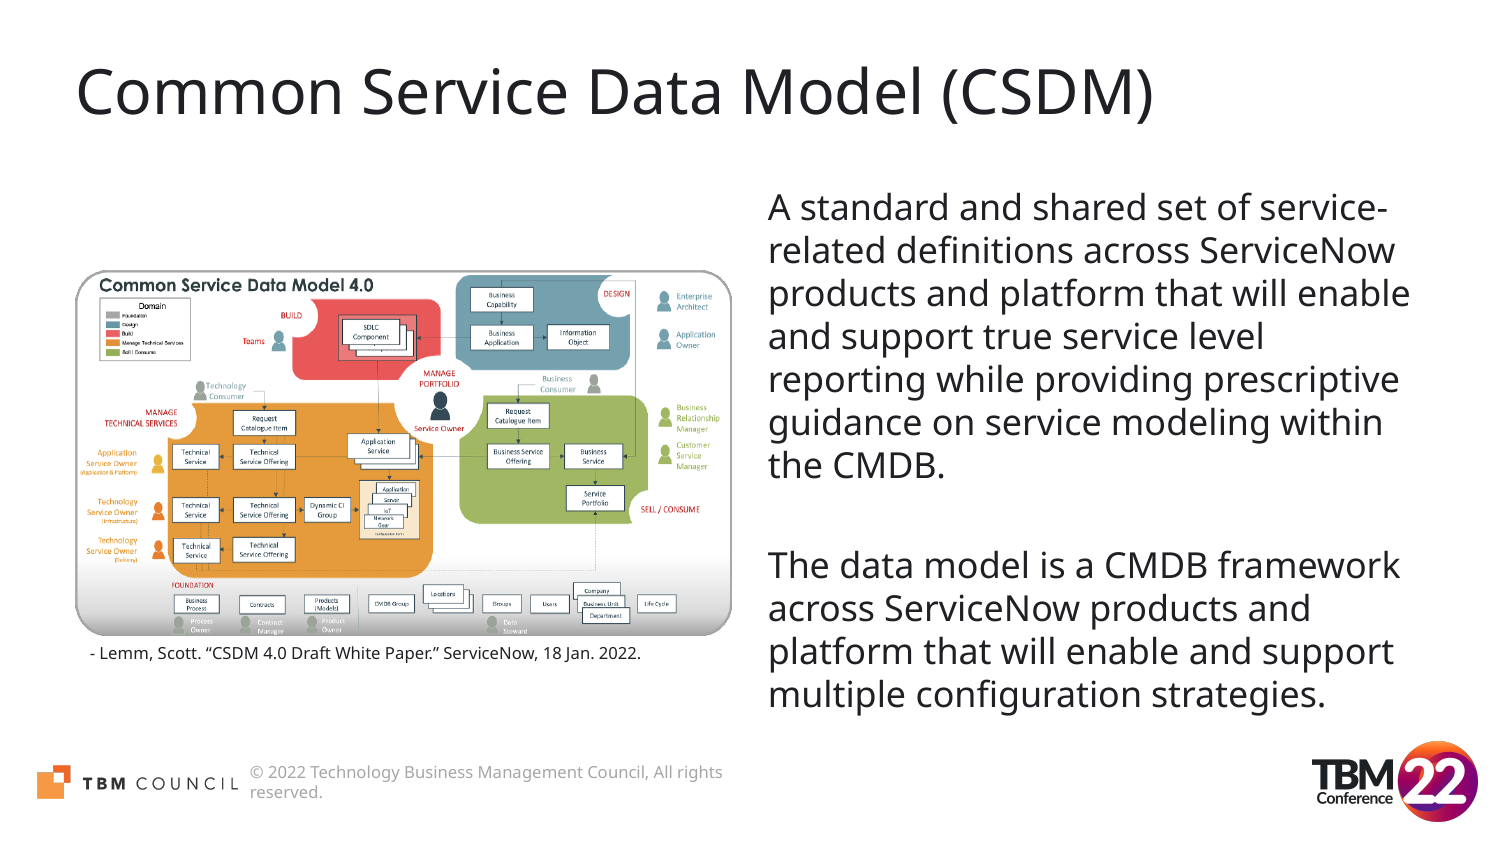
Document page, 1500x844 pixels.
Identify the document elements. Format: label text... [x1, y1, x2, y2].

list A standard and shared set of service-related definitions across ServiceNow products and platform that will enable and support true service level reporting while providing prescriptive guidance on service modeling within the CMDB. The data model is a CMDB framework across ServiceNow products and platform that will enable and support multiple configuration strategies. [767, 184, 1425, 722]
picture [1312, 741, 1478, 822]
picture [37, 765, 238, 799]
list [74, 270, 732, 636]
title Common Service Data Model (CSDM) [75, 22, 1425, 171]
text_box - Lemm, Scott. “CSDM 4.0 Draft White Paper.” ServiceNow, 18 Jan. 2022. [75, 635, 745, 671]
